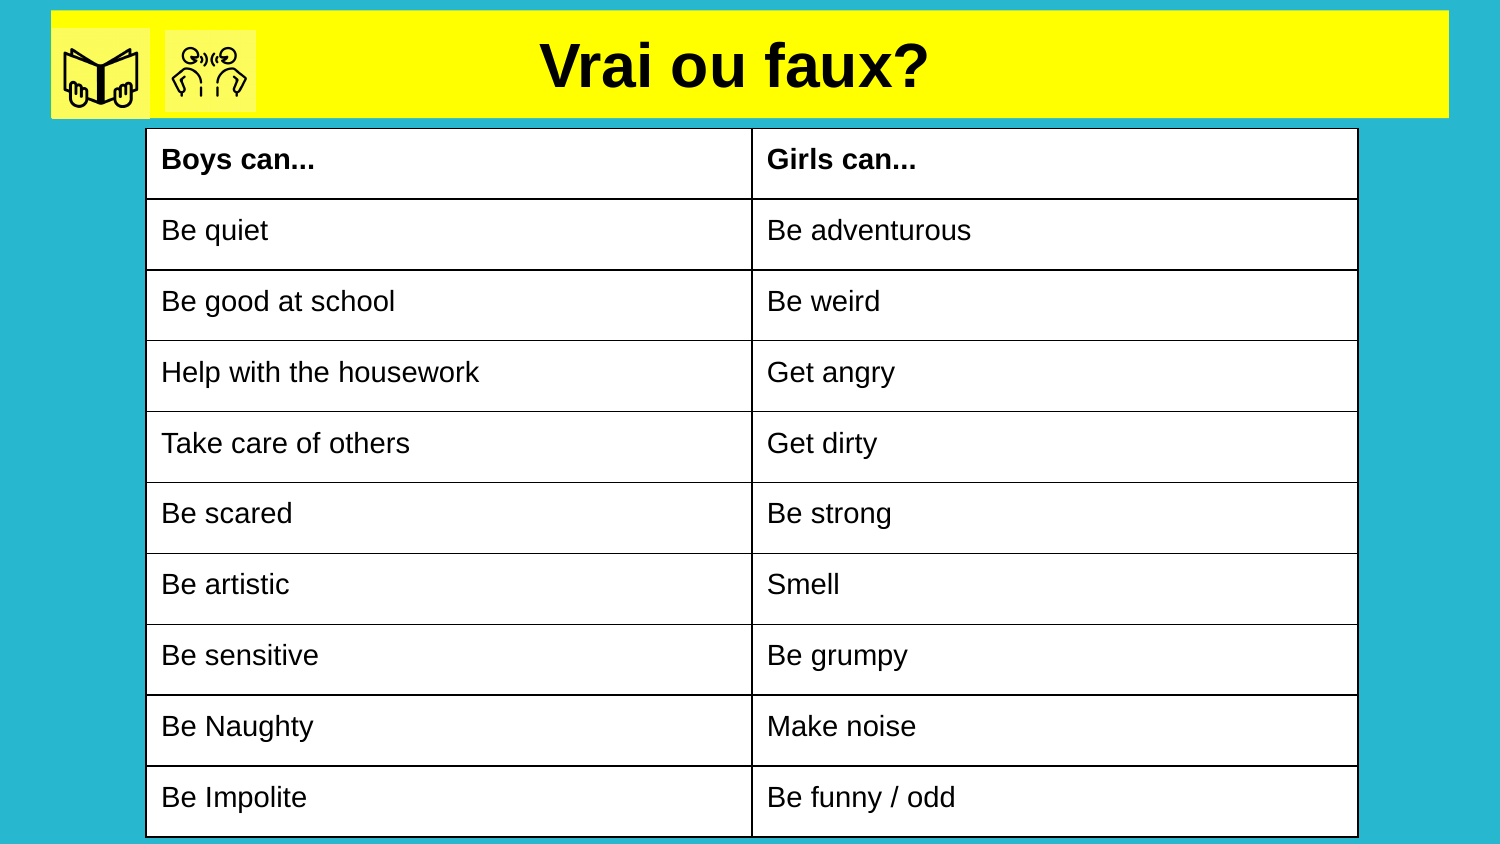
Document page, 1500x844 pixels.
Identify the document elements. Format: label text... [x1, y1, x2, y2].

picture [165, 30, 256, 112]
table_cell Be good at school [147, 271, 751, 340]
table_cell Be grumpy [753, 625, 1357, 694]
table_cell Smell [753, 554, 1357, 624]
table_cell Be scared [147, 483, 751, 553]
table_cell Be strong [753, 483, 1357, 553]
table_cell Be sensitive [147, 625, 751, 694]
title Vrai ou faux? [51, 10, 1449, 119]
table_cell Make noise [753, 696, 1357, 765]
table_cell Be adventurous [753, 200, 1357, 269]
table_cell Be funny / odd [753, 767, 1357, 836]
table_cell Be weird [753, 271, 1357, 340]
table_cell Be artistic [147, 554, 751, 624]
picture [52, 28, 150, 120]
table_cell Be Naughty [147, 696, 751, 765]
table_cell Get angry [753, 341, 1357, 411]
table_header Boys can... [147, 129, 751, 198]
table_cell Help with the housework [147, 341, 751, 411]
table_cell Be Impolite [147, 767, 751, 836]
table_cell Get dirty [753, 412, 1357, 482]
table_cell Be quiet [147, 200, 751, 269]
table_header Girls can... [753, 129, 1357, 198]
table_cell Take care of others [147, 412, 751, 482]
